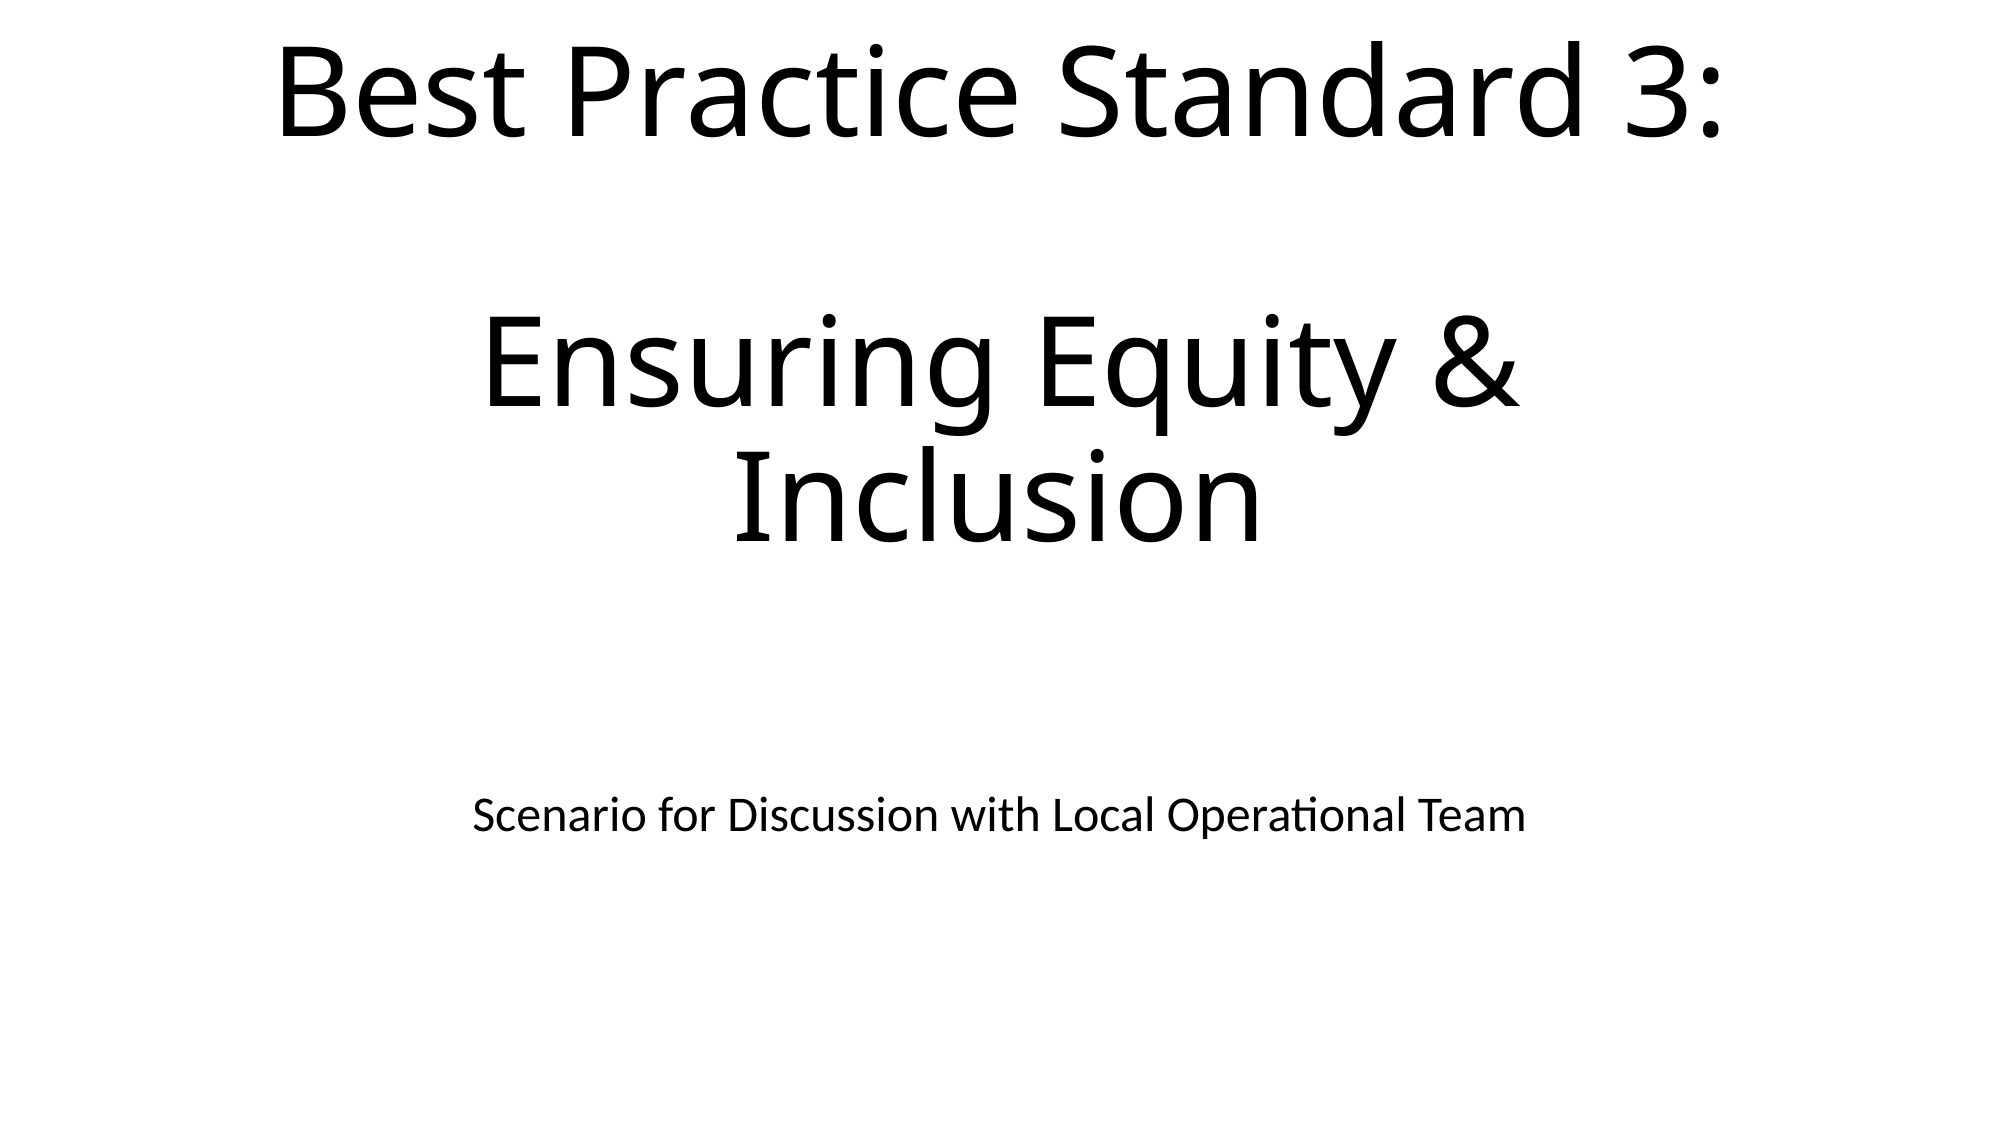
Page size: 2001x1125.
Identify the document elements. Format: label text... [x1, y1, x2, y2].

title Best Practice Standard 3: Ensuring Equity & Inclusion [249, 184, 1750, 576]
subtitle Scenario for Discussion with Local Operational Team [249, 781, 1750, 1053]
